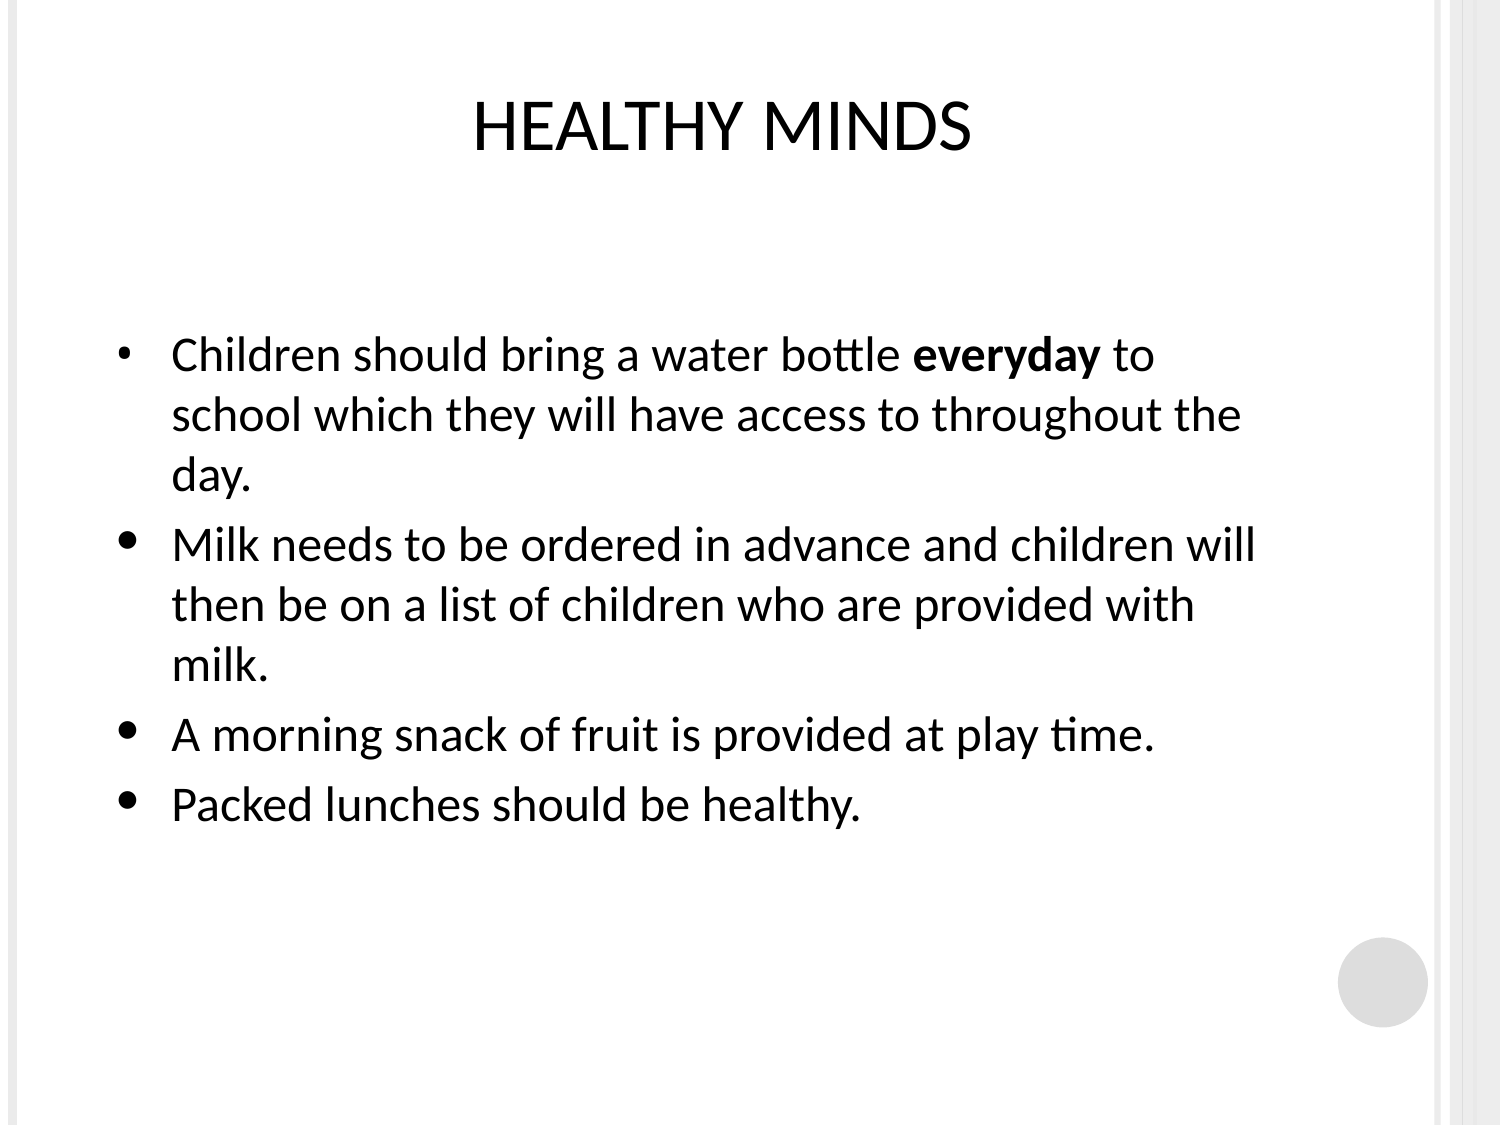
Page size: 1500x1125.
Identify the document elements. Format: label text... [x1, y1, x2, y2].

text_box Children should bring a water bottle everyday to school which they will have access to throughout the day. Milk needs to be ordered in advance and children will then be on a list of children who are provided with milk. A morning snack of fruit is provided at play time. Packed lunches should be healthy. [100, 314, 1294, 678]
title Healthy Minds [206, 42, 1241, 173]
